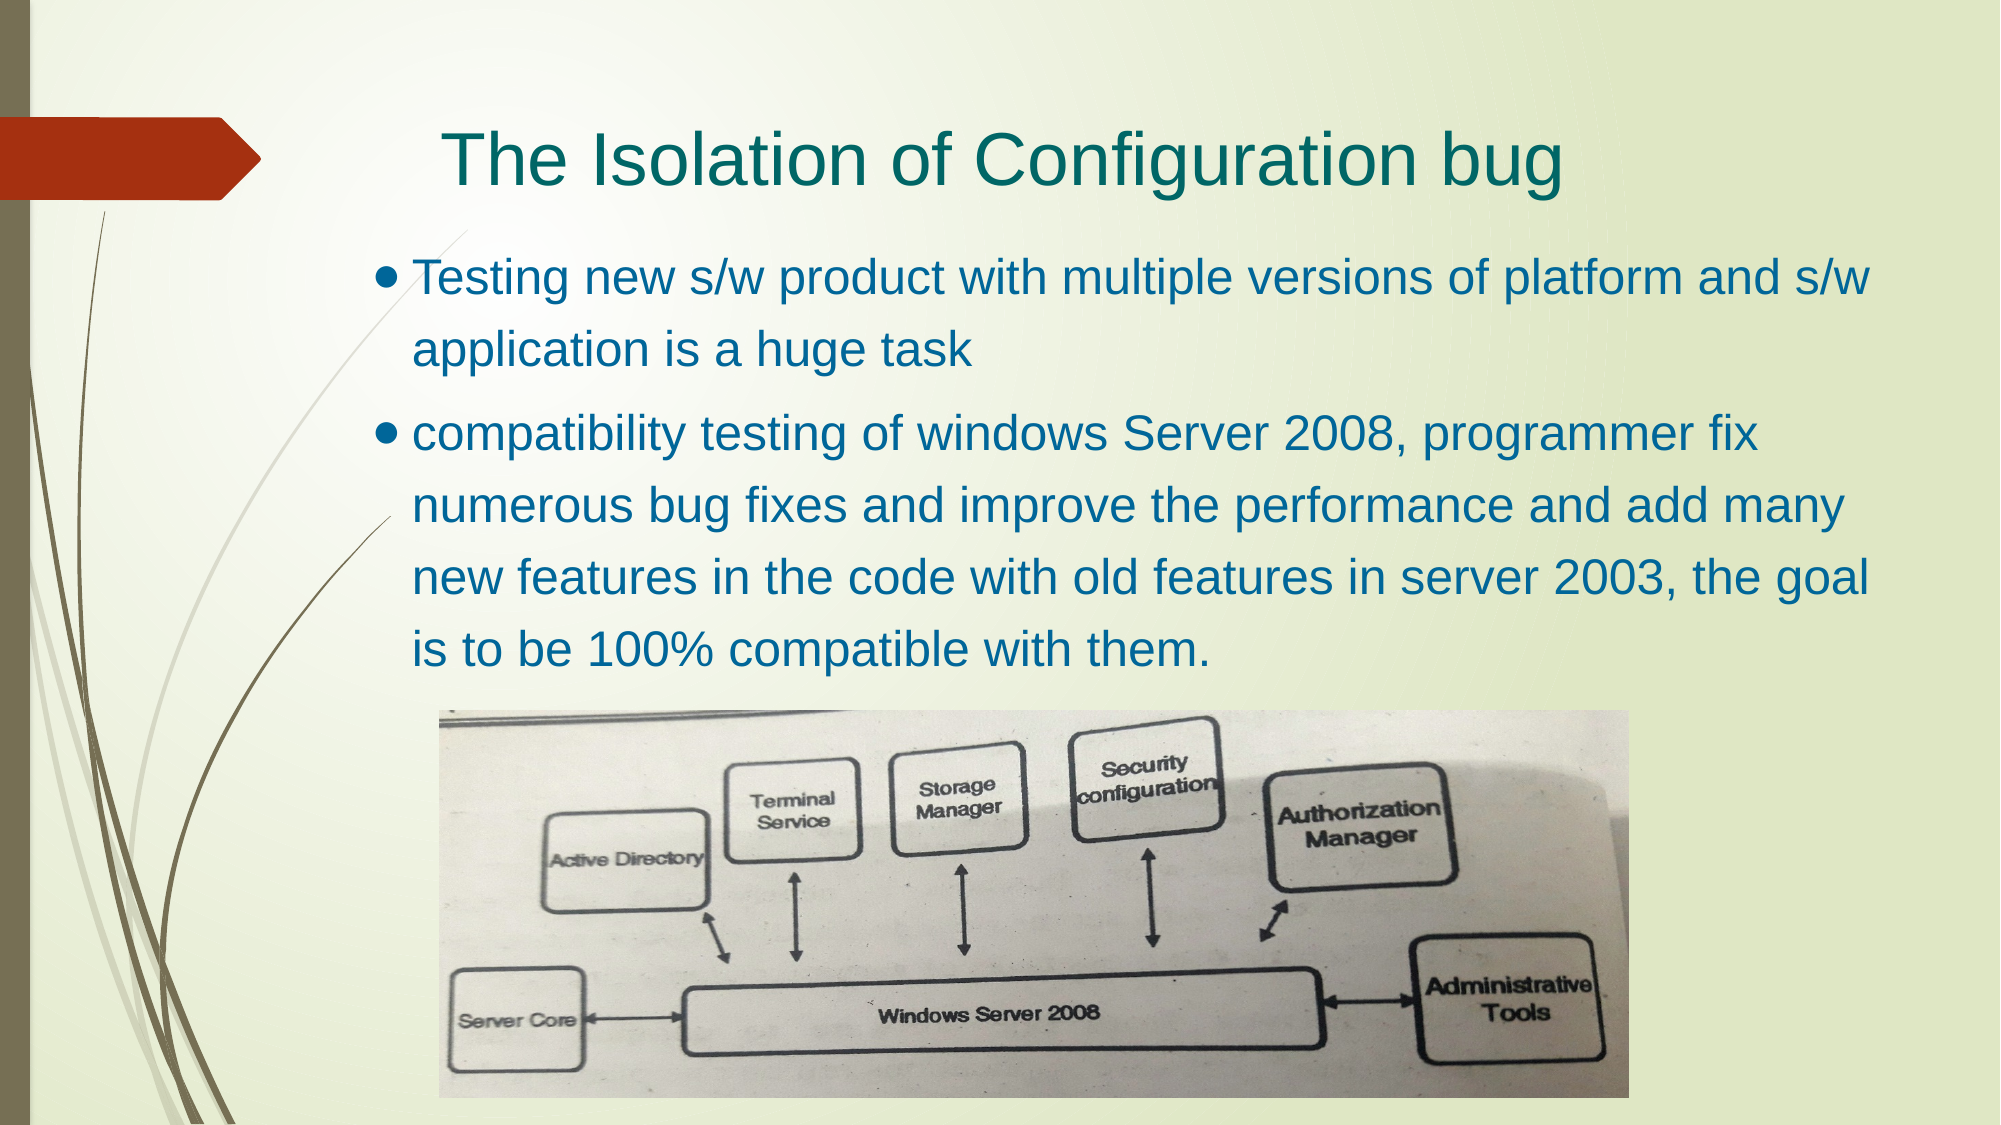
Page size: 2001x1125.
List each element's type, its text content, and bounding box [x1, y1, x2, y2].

list Testing new s/w product with multiple versions of platform and s/w application is a huge task compatibility testing of windows Server 2008, programmer fix numerous bug fixes and improve the performance and add many new features in the code with old features in server 2003, the goal is to be 100% compatible with them. [334, 224, 1910, 1098]
picture [439, 710, 1630, 1099]
title The Isolation of Configuration bug [425, 102, 1888, 224]
